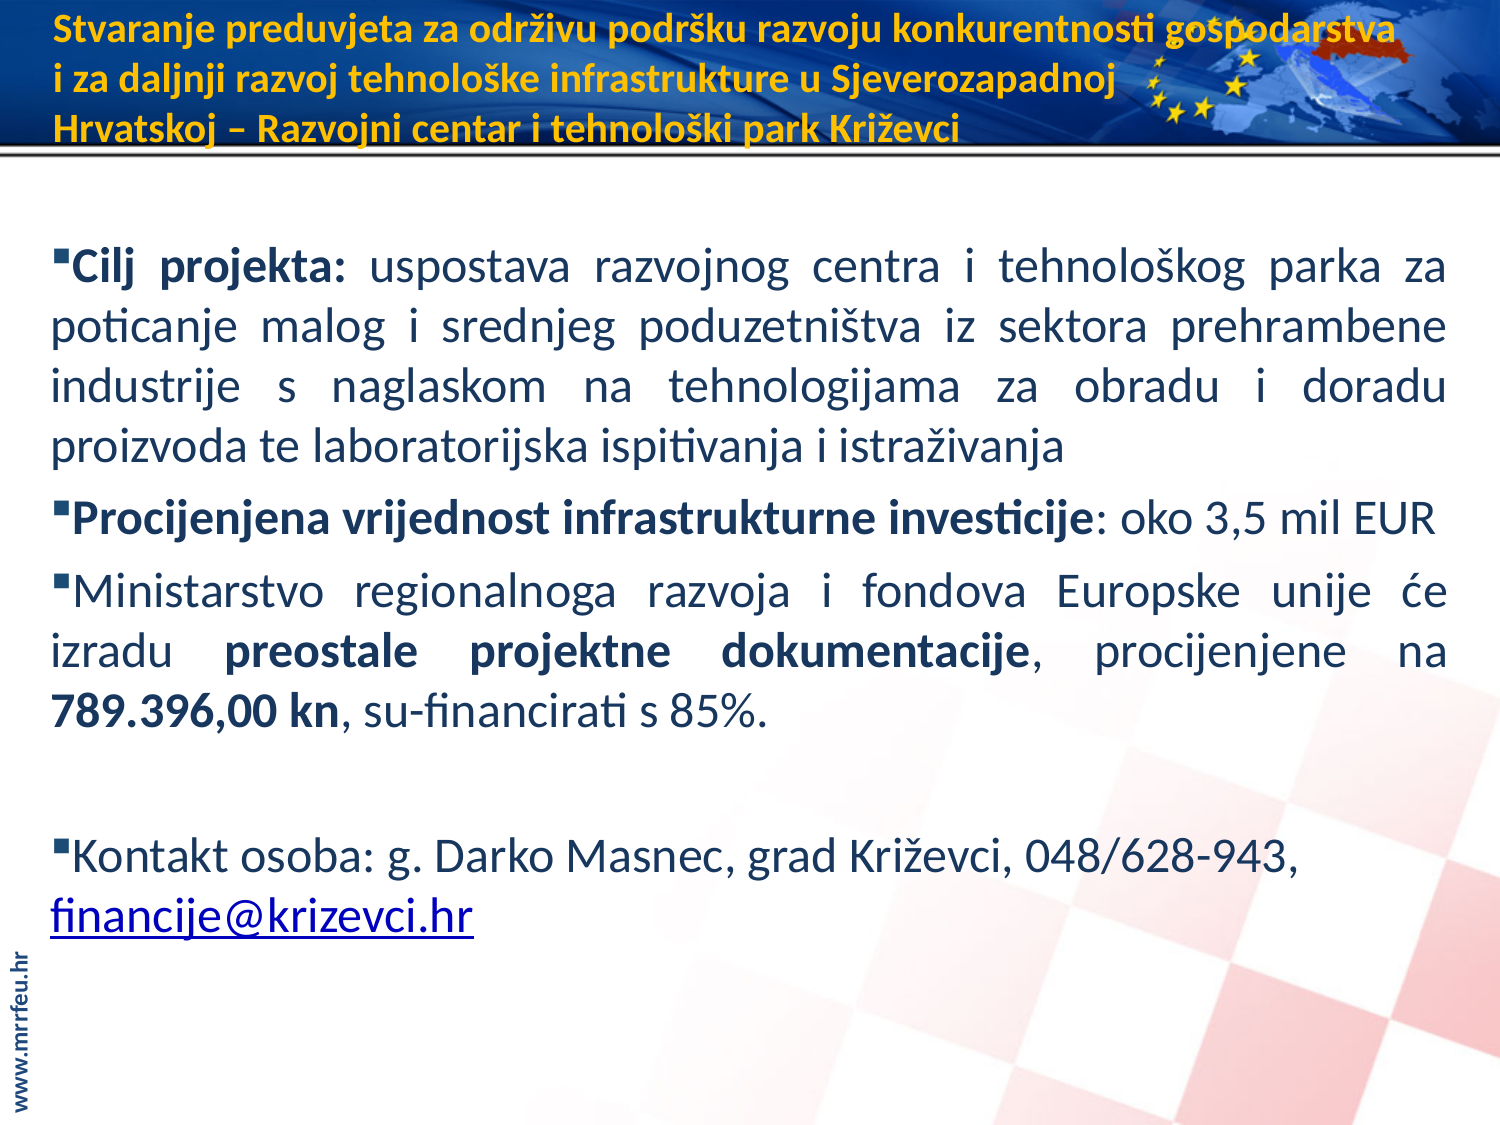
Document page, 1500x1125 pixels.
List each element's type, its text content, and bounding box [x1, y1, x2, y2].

text_box Cilj projekta: uspostava razvojnog centra i tehnološkog parka za poticanje malog i srednjeg poduzetništva iz sektora prehrambene industrije s naglaskom na tehnologijama za obradu i doradu proizvoda te laboratorijska ispitivanja i istraživanja Procijenjena vrijednost infrastrukturne investicije: oko 3,5 mil EUR Ministarstvo regionalnoga razvoja i fondova Europske unije će izradu preostale projektne dokumentacije, procijenjene na 789.396,00 kn, su-financirati s 85%. Kontakt osoba: g. Darko Masnec, grad Križevci, 048/628-943, financije@krizevci.hr [49, 187, 1449, 1020]
title Stvaranje preduvjeta za održivu podršku razvoju konkurentnosti gospodarstva i za daljnji razvoj tehnološke infrastrukture u Sjeverozapadnoj Hrvatskoj – Razvojni centar i tehnološki park Križevci [37, 19, 1500, 188]
picture [0, 0, 1500, 1125]
